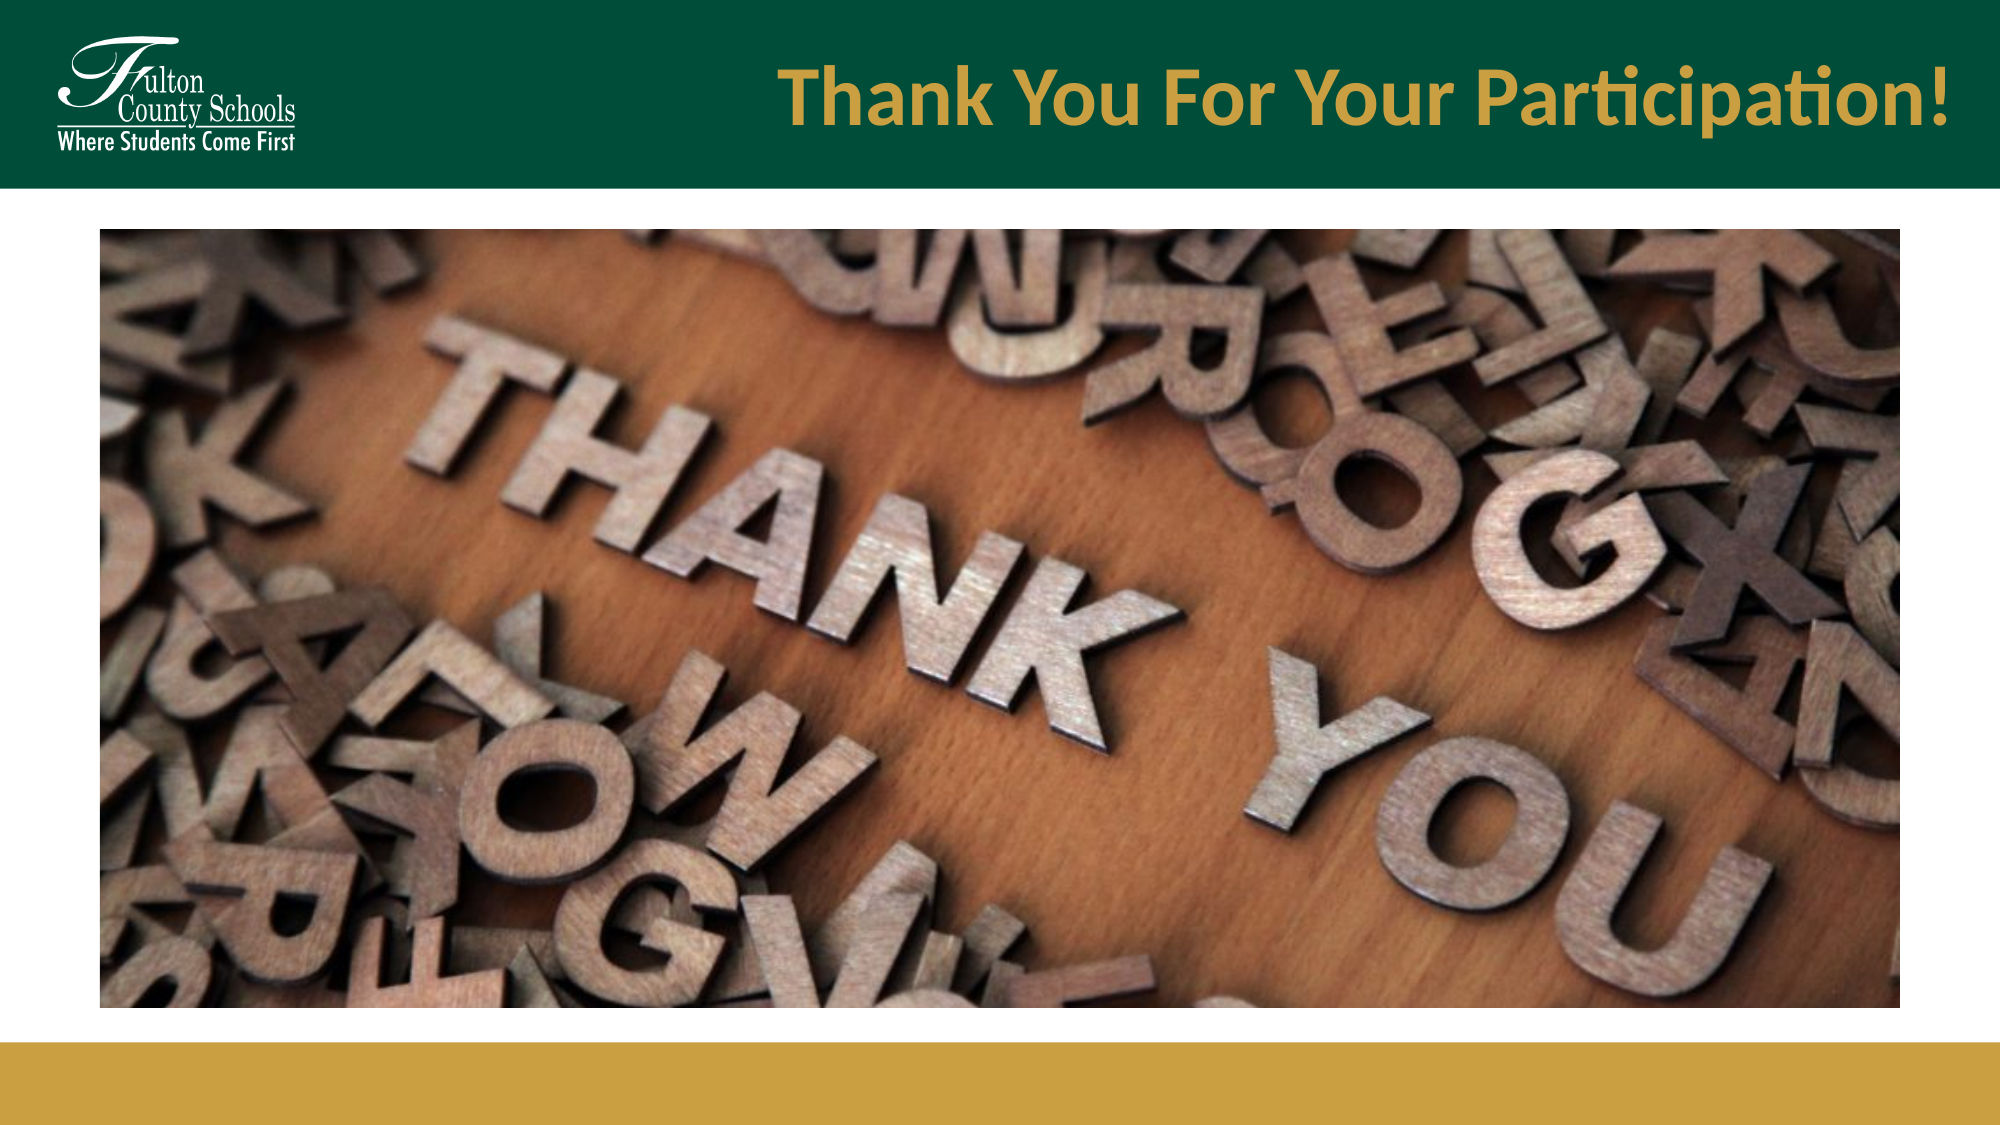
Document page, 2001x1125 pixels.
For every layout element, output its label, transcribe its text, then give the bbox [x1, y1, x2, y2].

picture [50, 34, 300, 154]
title Thank You For Your Participation! [762, 41, 1996, 154]
picture [99, 229, 1901, 1008]
